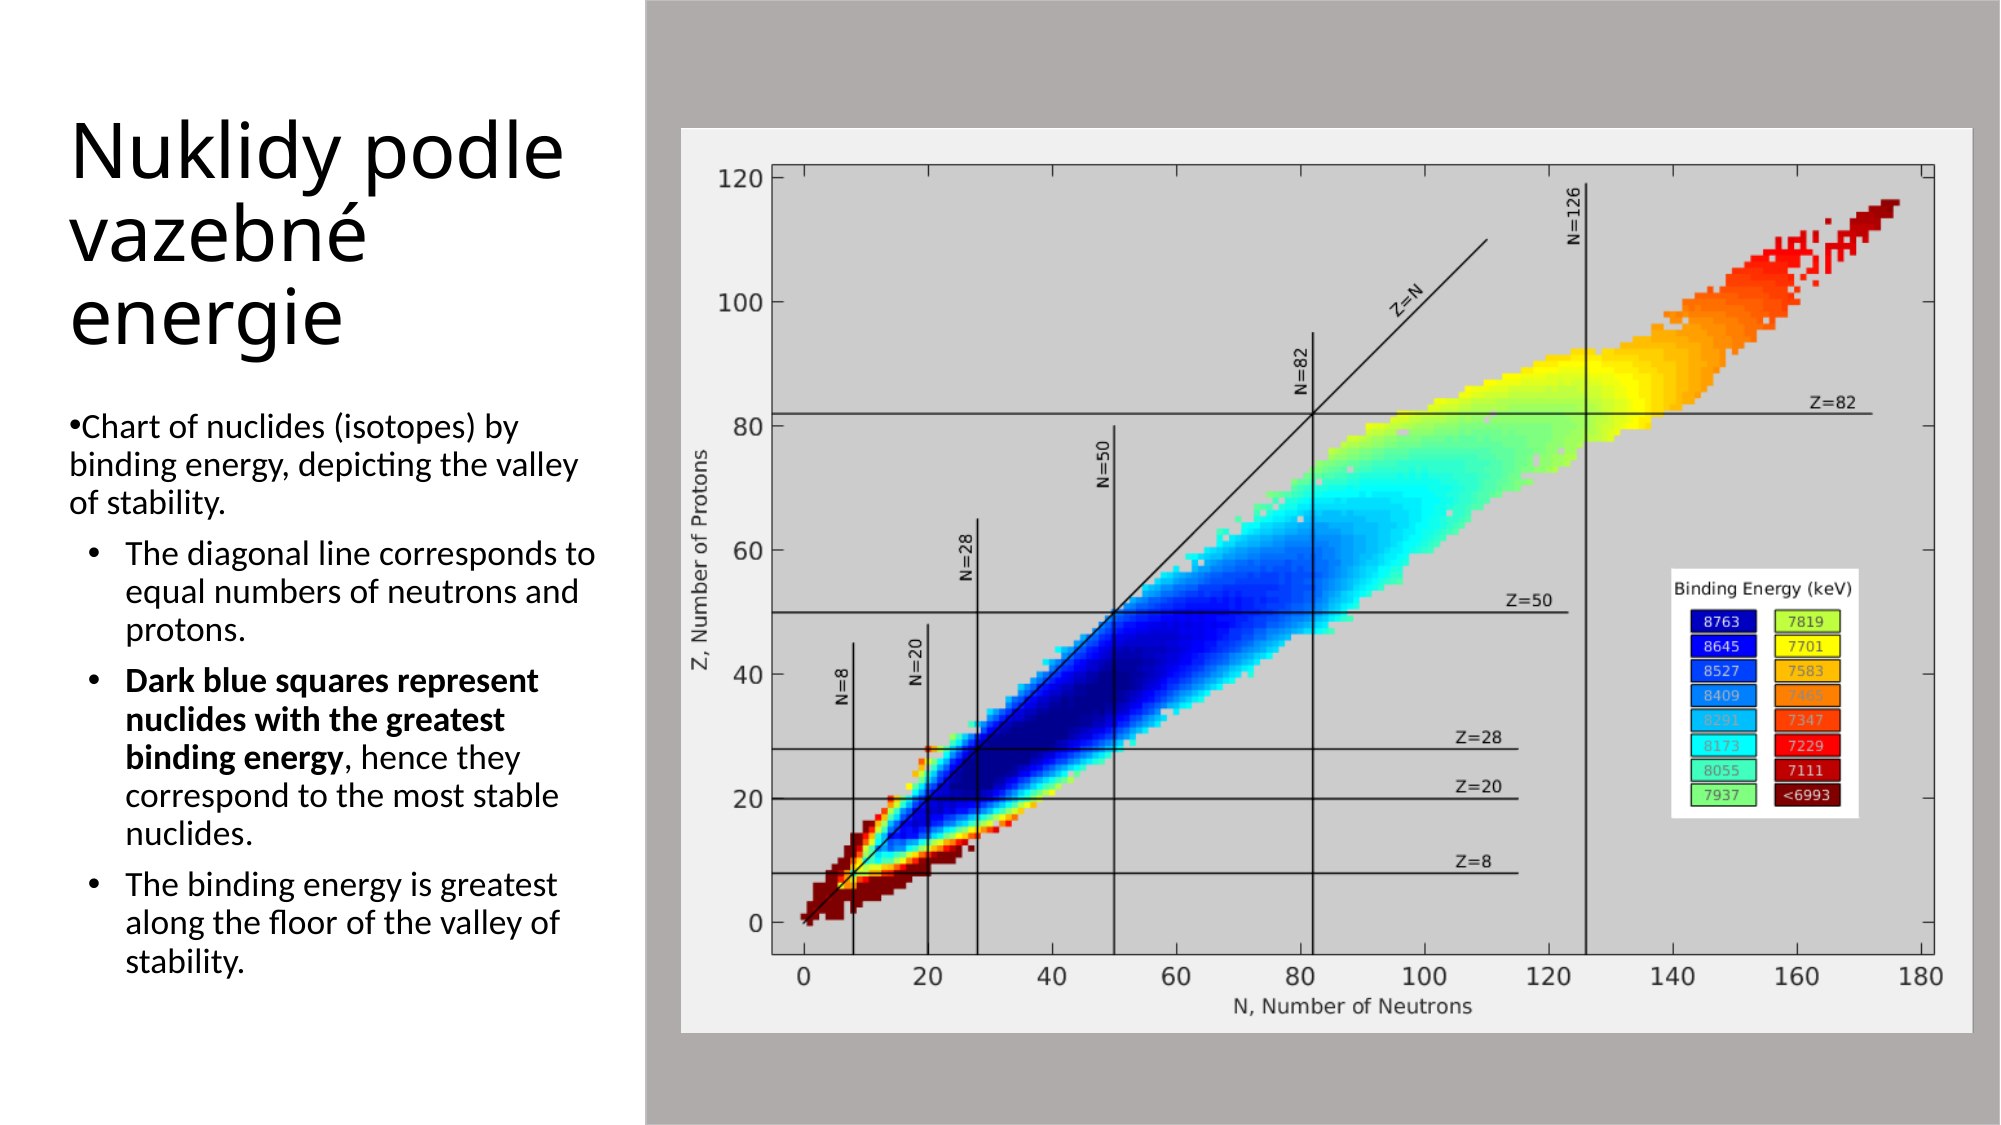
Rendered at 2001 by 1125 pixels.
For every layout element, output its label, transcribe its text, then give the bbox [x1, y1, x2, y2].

title Nuklidy podle vazebné energie [54, 103, 630, 370]
text_box Chart of nuclides (isotopes) by binding energy, depicting the valley of stability. The diagonal line corresponds to equal numbers of neutrons and protons. Dark blue squares represent nuclides with the greatest binding energy, hence they correspond to the most stable nuclides. The binding energy is greatest along the floor of the valley of stability. [54, 399, 630, 1021]
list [681, 128, 1974, 1033]
text_box [645, 0, 2000, 1125]
